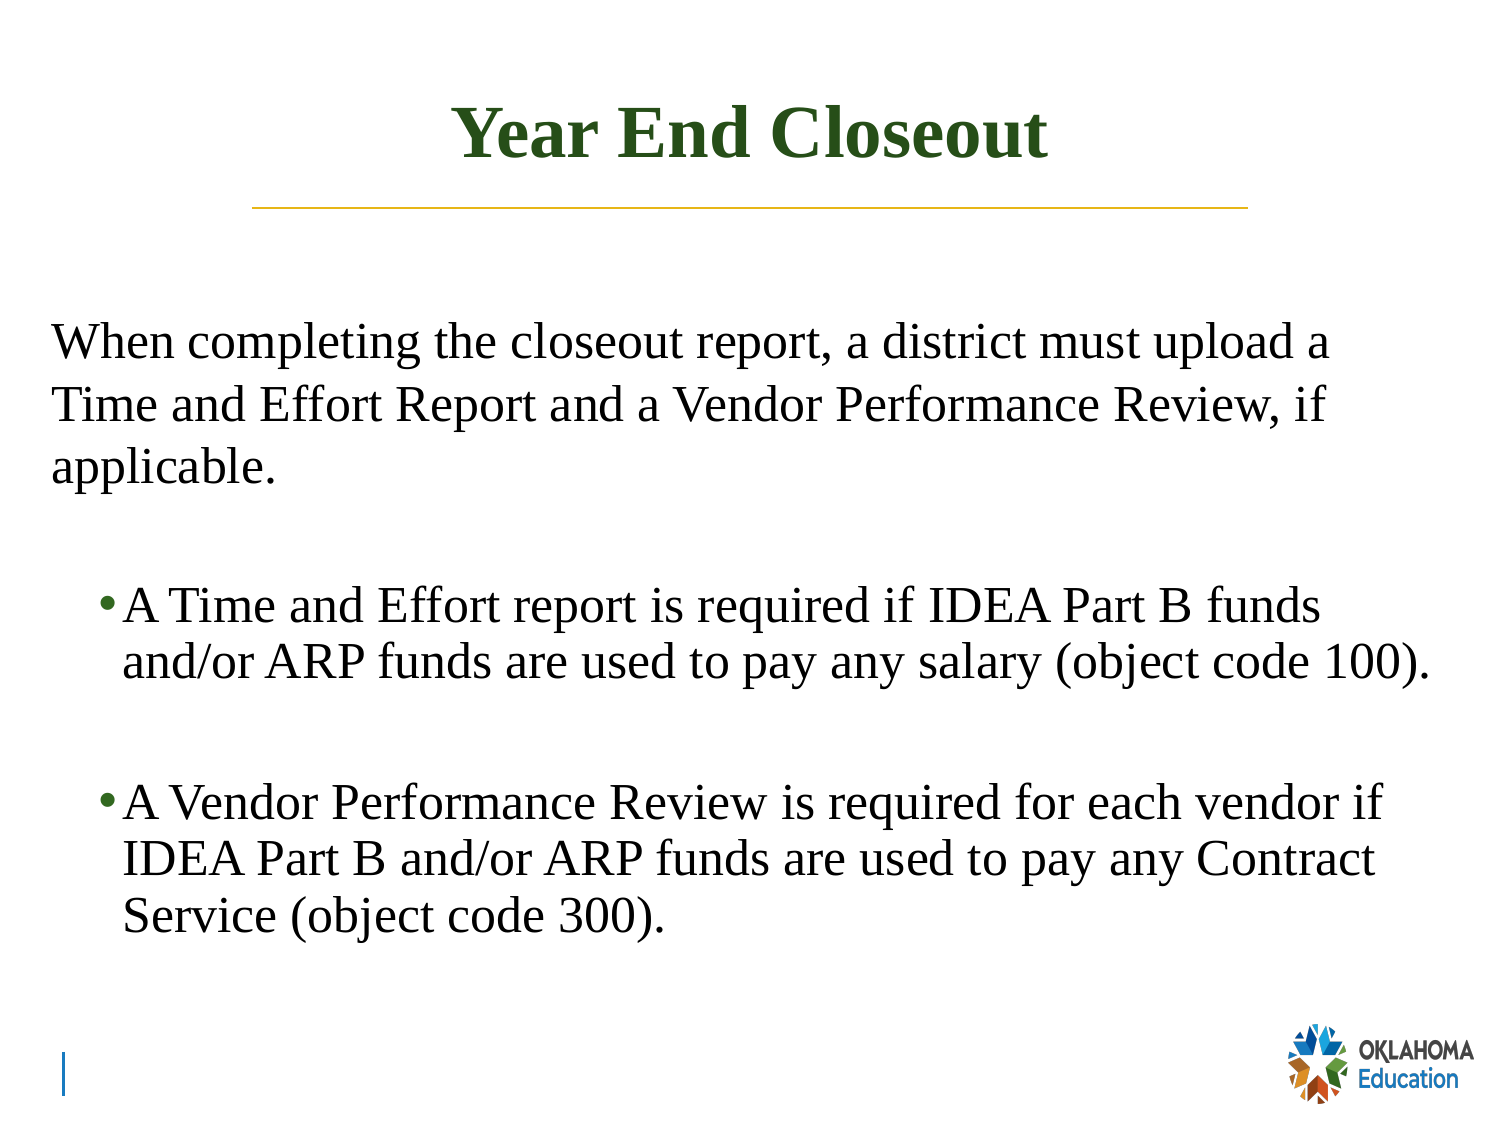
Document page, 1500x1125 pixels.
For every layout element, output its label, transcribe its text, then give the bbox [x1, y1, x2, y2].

title Year End Closeout [36, 59, 1464, 207]
list When completing the closeout report, a district must upload a Time and Effort Report and a Vendor Performance Review, if applicable. A Time and Effort report is required if IDEA Part B funds and/or ARP funds are used to pay any salary (object code 100). A Vendor Performance Review is required for each vendor if IDEA Part B and/or ARP funds are used to pay any Contract Service (object code 300). [36, 299, 1464, 1014]
picture [1288, 1024, 1474, 1104]
